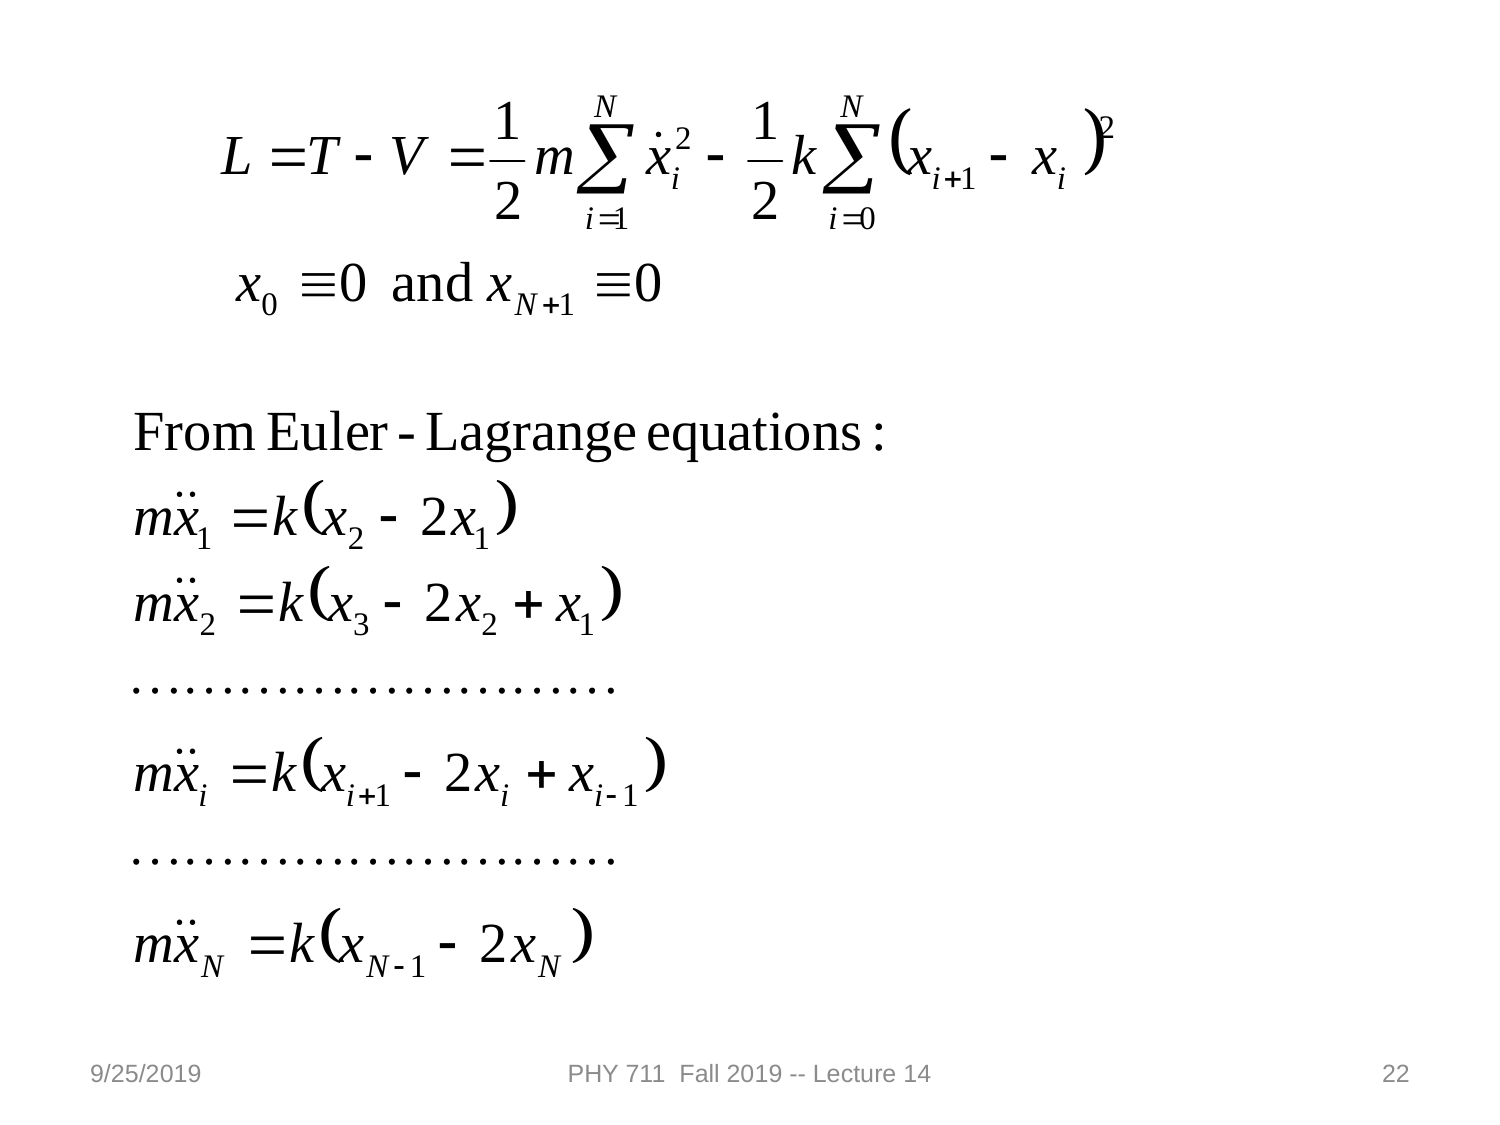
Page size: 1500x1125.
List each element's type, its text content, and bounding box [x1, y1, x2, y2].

footer PHY 711 Fall 2019 -- Lecture 14 [512, 1042, 988, 1103]
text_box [124, 399, 892, 1060]
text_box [210, 79, 1133, 401]
slide_number 22 [1074, 1042, 1425, 1103]
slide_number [75, 1042, 425, 1103]
